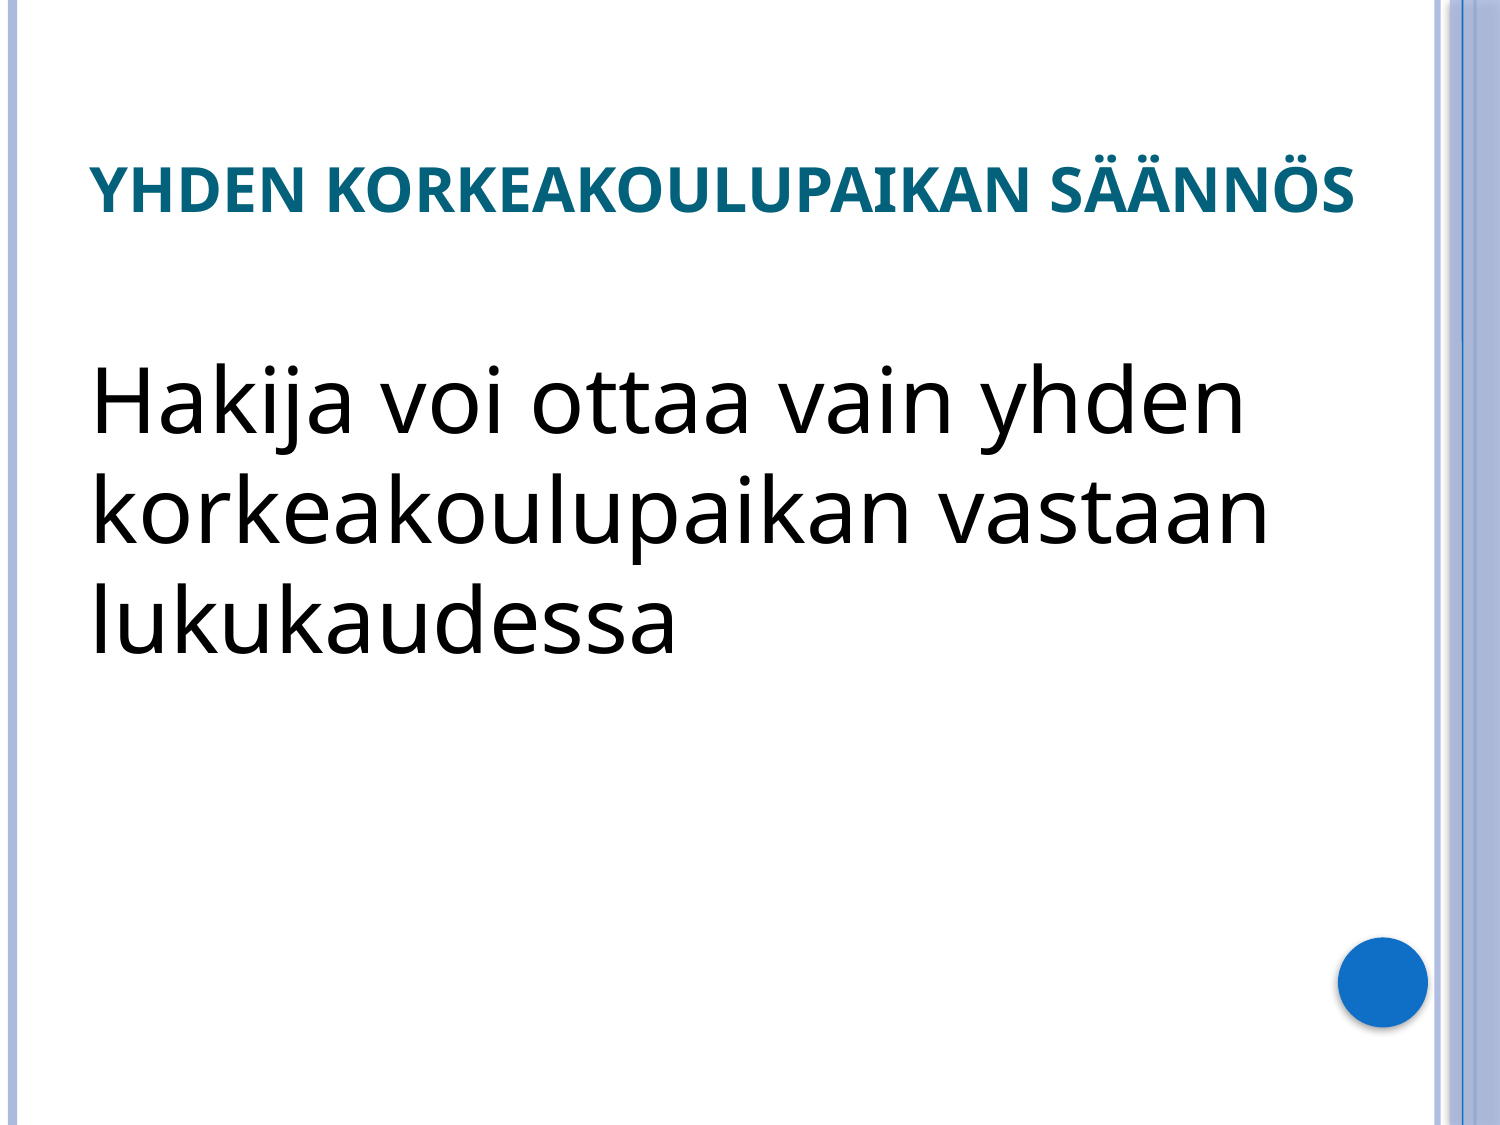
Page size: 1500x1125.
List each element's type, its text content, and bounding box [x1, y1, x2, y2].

title Yhden korkeakoulupaikan säännös [75, 45, 1400, 233]
list Hakija voi ottaa vain yhden korkeakoulupaikan vastaan lukukaudessa [75, 262, 1300, 1062]
